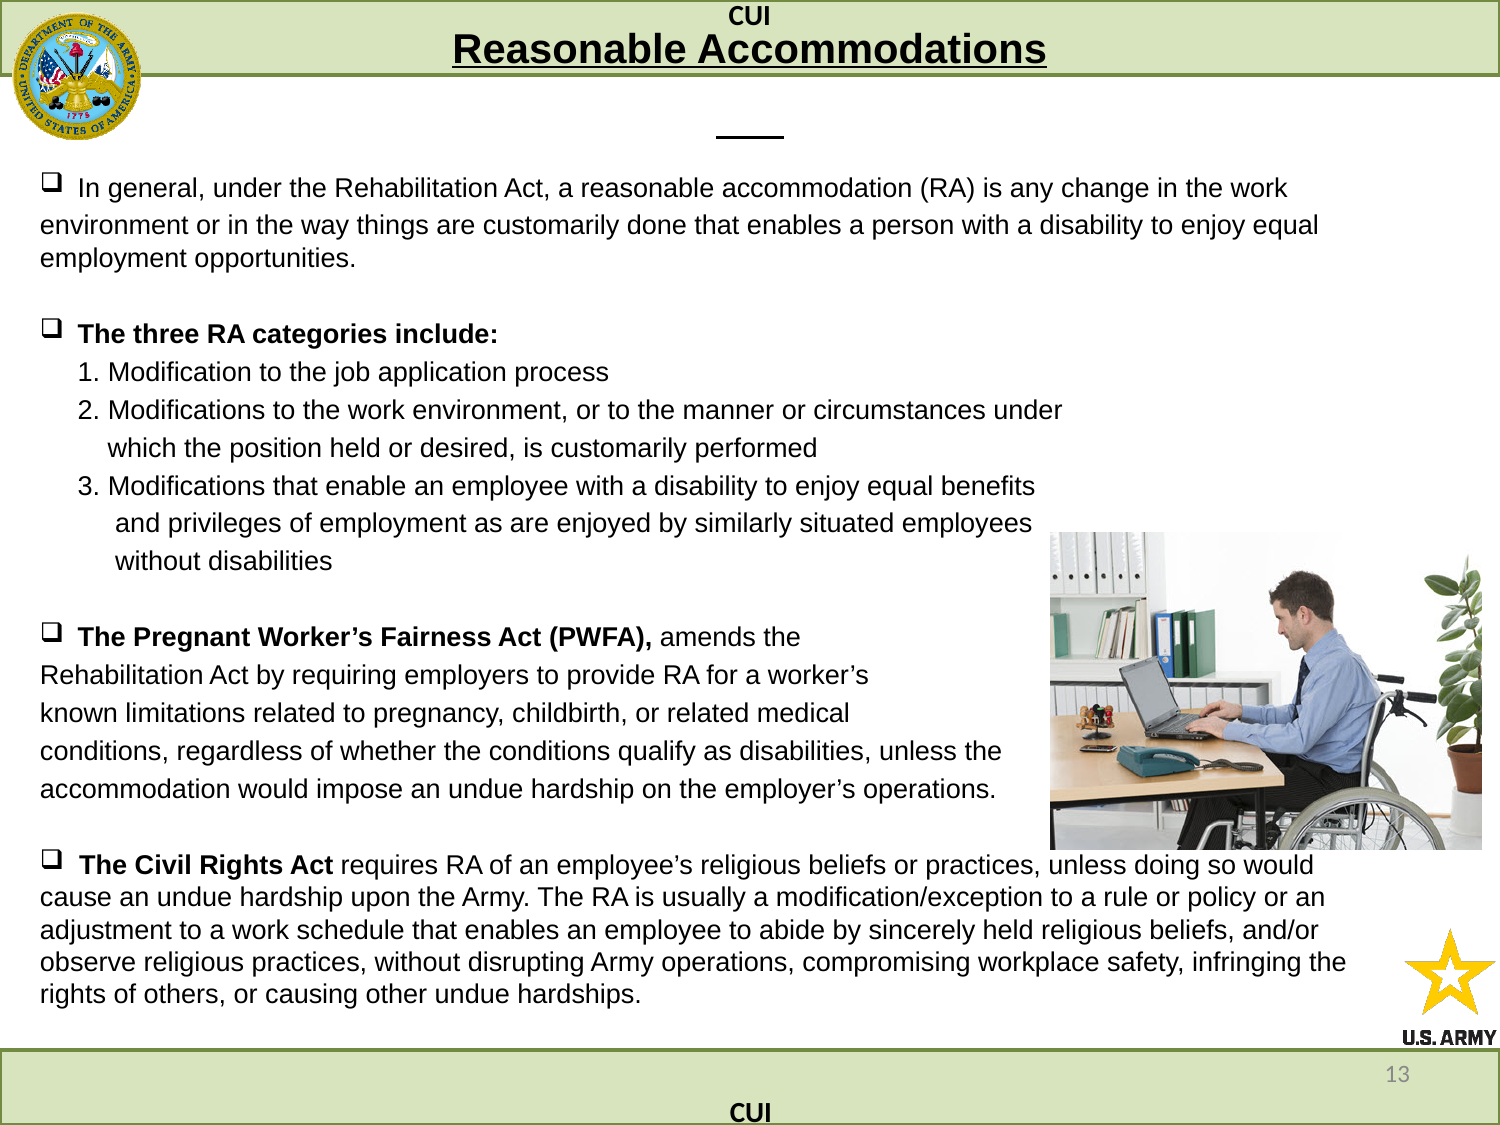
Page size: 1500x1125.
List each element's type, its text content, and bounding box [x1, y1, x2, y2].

slide_number 13 [1074, 1042, 1425, 1103]
picture [1049, 532, 1483, 851]
picture [1403, 928, 1497, 1045]
list In general, under the Rehabilitation Act, a reasonable accommodation (RA) is any change in the work environment or in the way things are customarily done that enables a person with a disability to enjoy equal employment opportunities. The three RA categories include: 1. Modification to the job application process 2. Modifications to the work environment, or to the manner or circumstances under which the position held or desired, is customarily performed 3. Modifications that enable an employee with a disability to enjoy equal benefits and privileges of employment as are enjoyed by similarly situated employees without disabilities The Pregnant Worker’s Fairness Act (PWFA), amends the Rehabilitation Act by requiring employers to provide RA for a worker’s known limitations related to pregnancy, childbirth, or related medical conditions, regardless of whether the conditions qualify as disabilities, unless the accommodation would impose an undue hardship on the employer’s operations. The Civil Rights Act requires RA of an employee’s religious beliefs or practices, unless doing so would cause an undue hardship upon the Army. The RA is usually a modification/exception to a rule or policy or an adjustment to a work schedule that enables an employee to abide by sincerely held religious beliefs, and/or observe religious practices, without disrupting Army operations, compromising workplace safety, infringing the rights of others, or causing other undue hardships. [24, 162, 1375, 950]
text_box [0, 74, 1500, 150]
picture [12, 12, 75, 74]
title Reasonable Accommodations [75, 0, 1425, 74]
